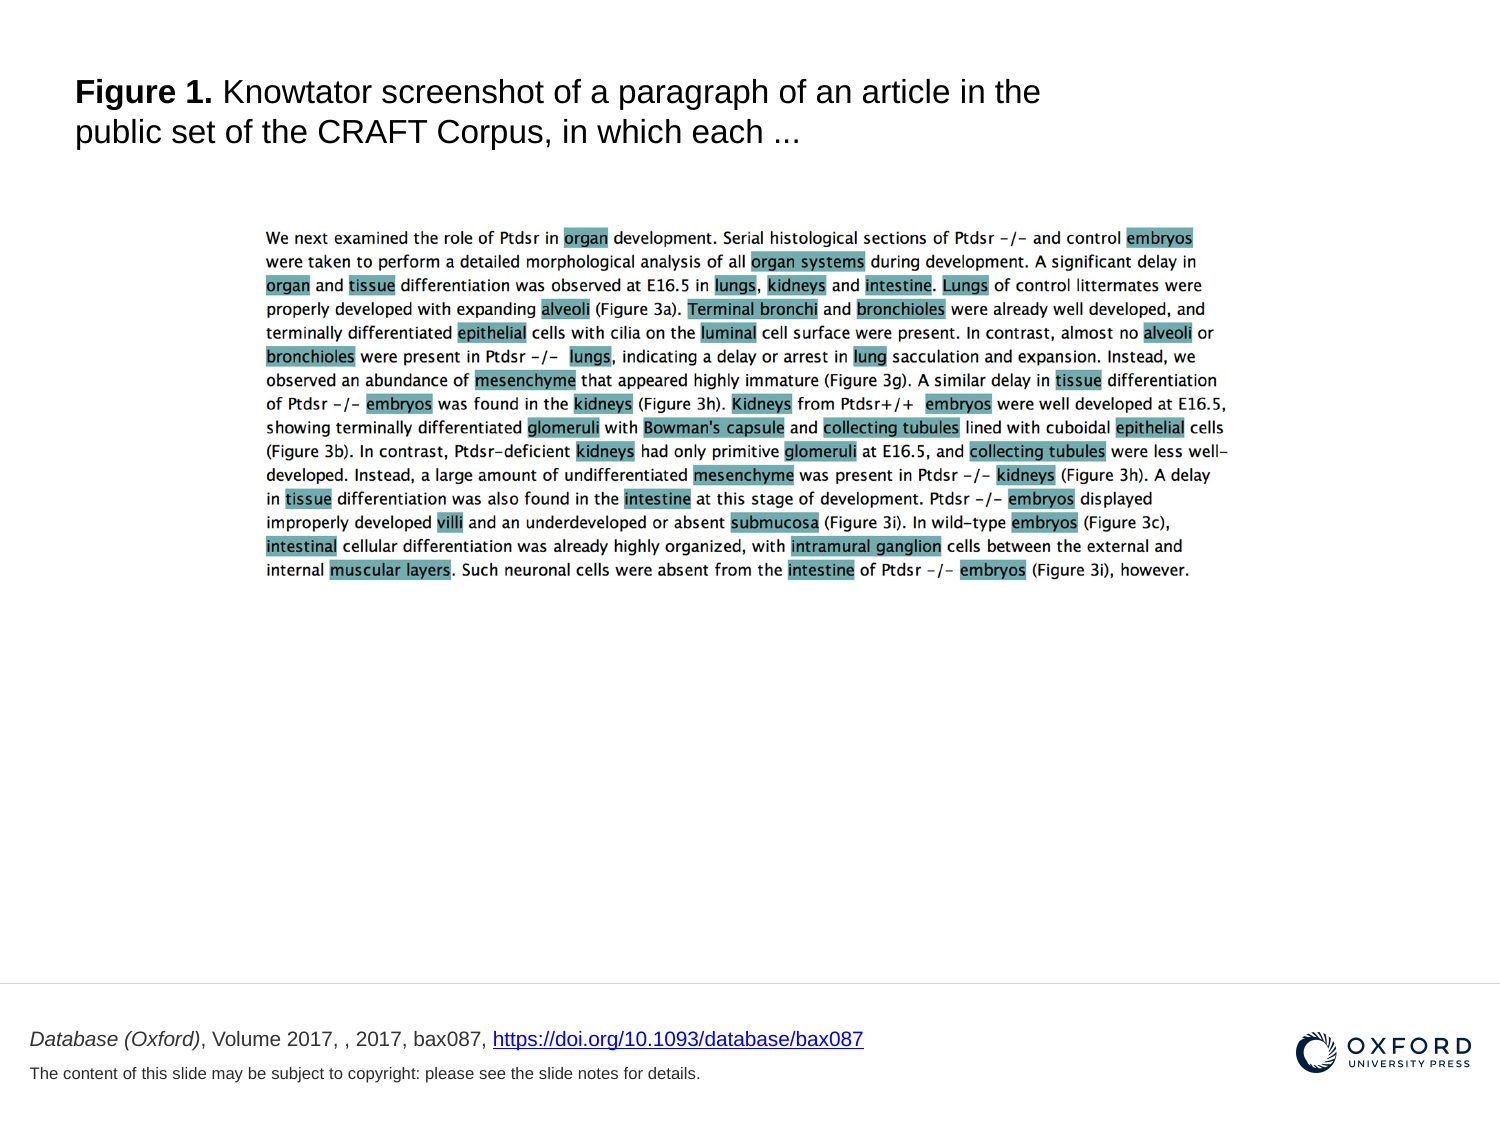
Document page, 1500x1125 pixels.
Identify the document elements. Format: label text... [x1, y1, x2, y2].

picture [1296, 1032, 1471, 1073]
title Figure 1. Knowtator screenshot of a paragraph of an article in the public set of the CRAFT Corpus, in which each ... [75, 69, 1078, 171]
picture [262, 224, 1238, 583]
footer Database (Oxford), Volume 2017, , 2017, bax087, https://doi.org/10.1093/database/bax087 The content of this slide may be subject to copyright: please see the slide notes for details. [0, 983, 1260, 1125]
